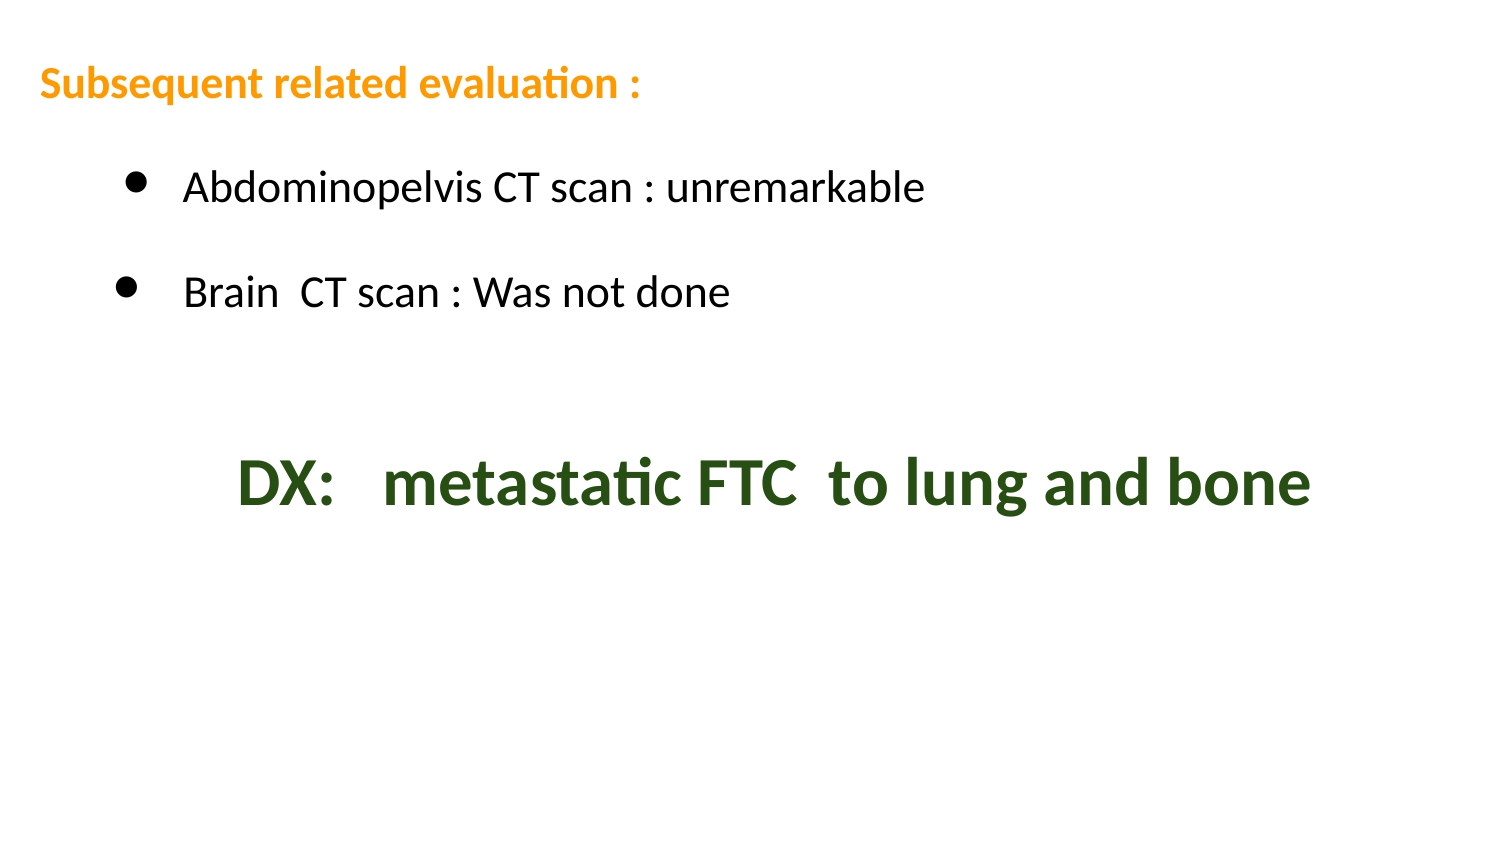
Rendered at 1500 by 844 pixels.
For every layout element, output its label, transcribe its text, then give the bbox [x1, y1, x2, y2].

text_box Abdominopelvis CT scan : unremarkable [92, 141, 1408, 227]
text_box Subsequent related evaluation : [25, 37, 1364, 123]
text_box DX: metastatic FTC to lung and bone [207, 421, 1351, 535]
text_box Brain CT scan : Was not done [83, 246, 1422, 332]
